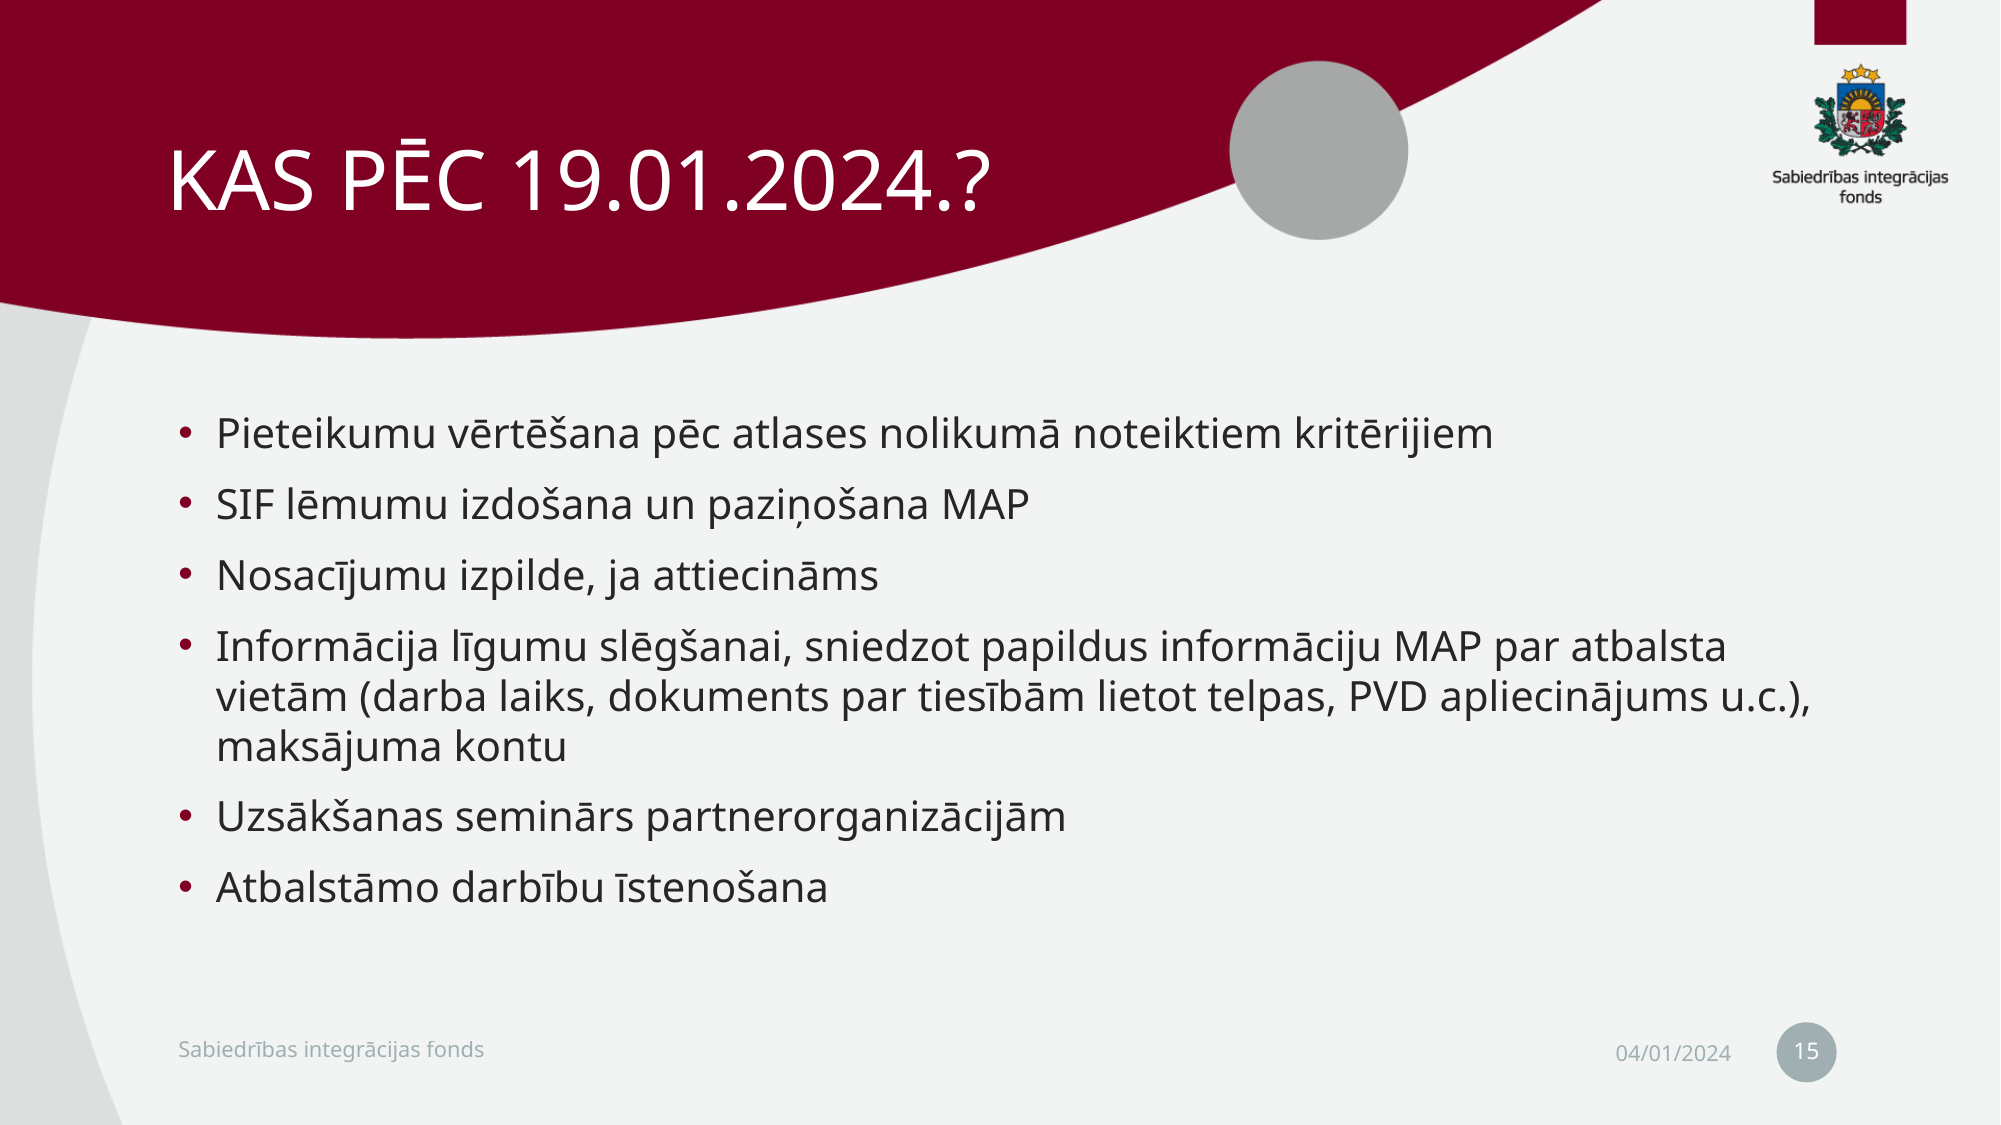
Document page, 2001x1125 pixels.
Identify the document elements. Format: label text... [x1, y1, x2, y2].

footer Sabiedrības integrācijas fonds [163, 1023, 1132, 1076]
picture [0, 0, 2001, 1125]
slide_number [1294, 1025, 1747, 1079]
slide_number 15 [1776, 1022, 1837, 1083]
title KAS PĒC 19.01.2024.? [134, 69, 1153, 298]
list Pieteikumu vērtēšana pēc atlases nolikumā noteiktiem kritērijiem SIF lēmumu izdošana un paziņošana MAP Nosacījumu izpilde, ja attiecināms Informācija līgumu slēgšanai, sniedzot papildus informāciju MAP par atbalsta vietām (darba laiks, dokuments par tiesībām lietot telpas, PVD apliecinājums u.c.), maksājuma kontu Uzsākšanas seminārs partnerorganizācijām Atbalstāmo darbību īstenošana [163, 295, 1837, 1023]
